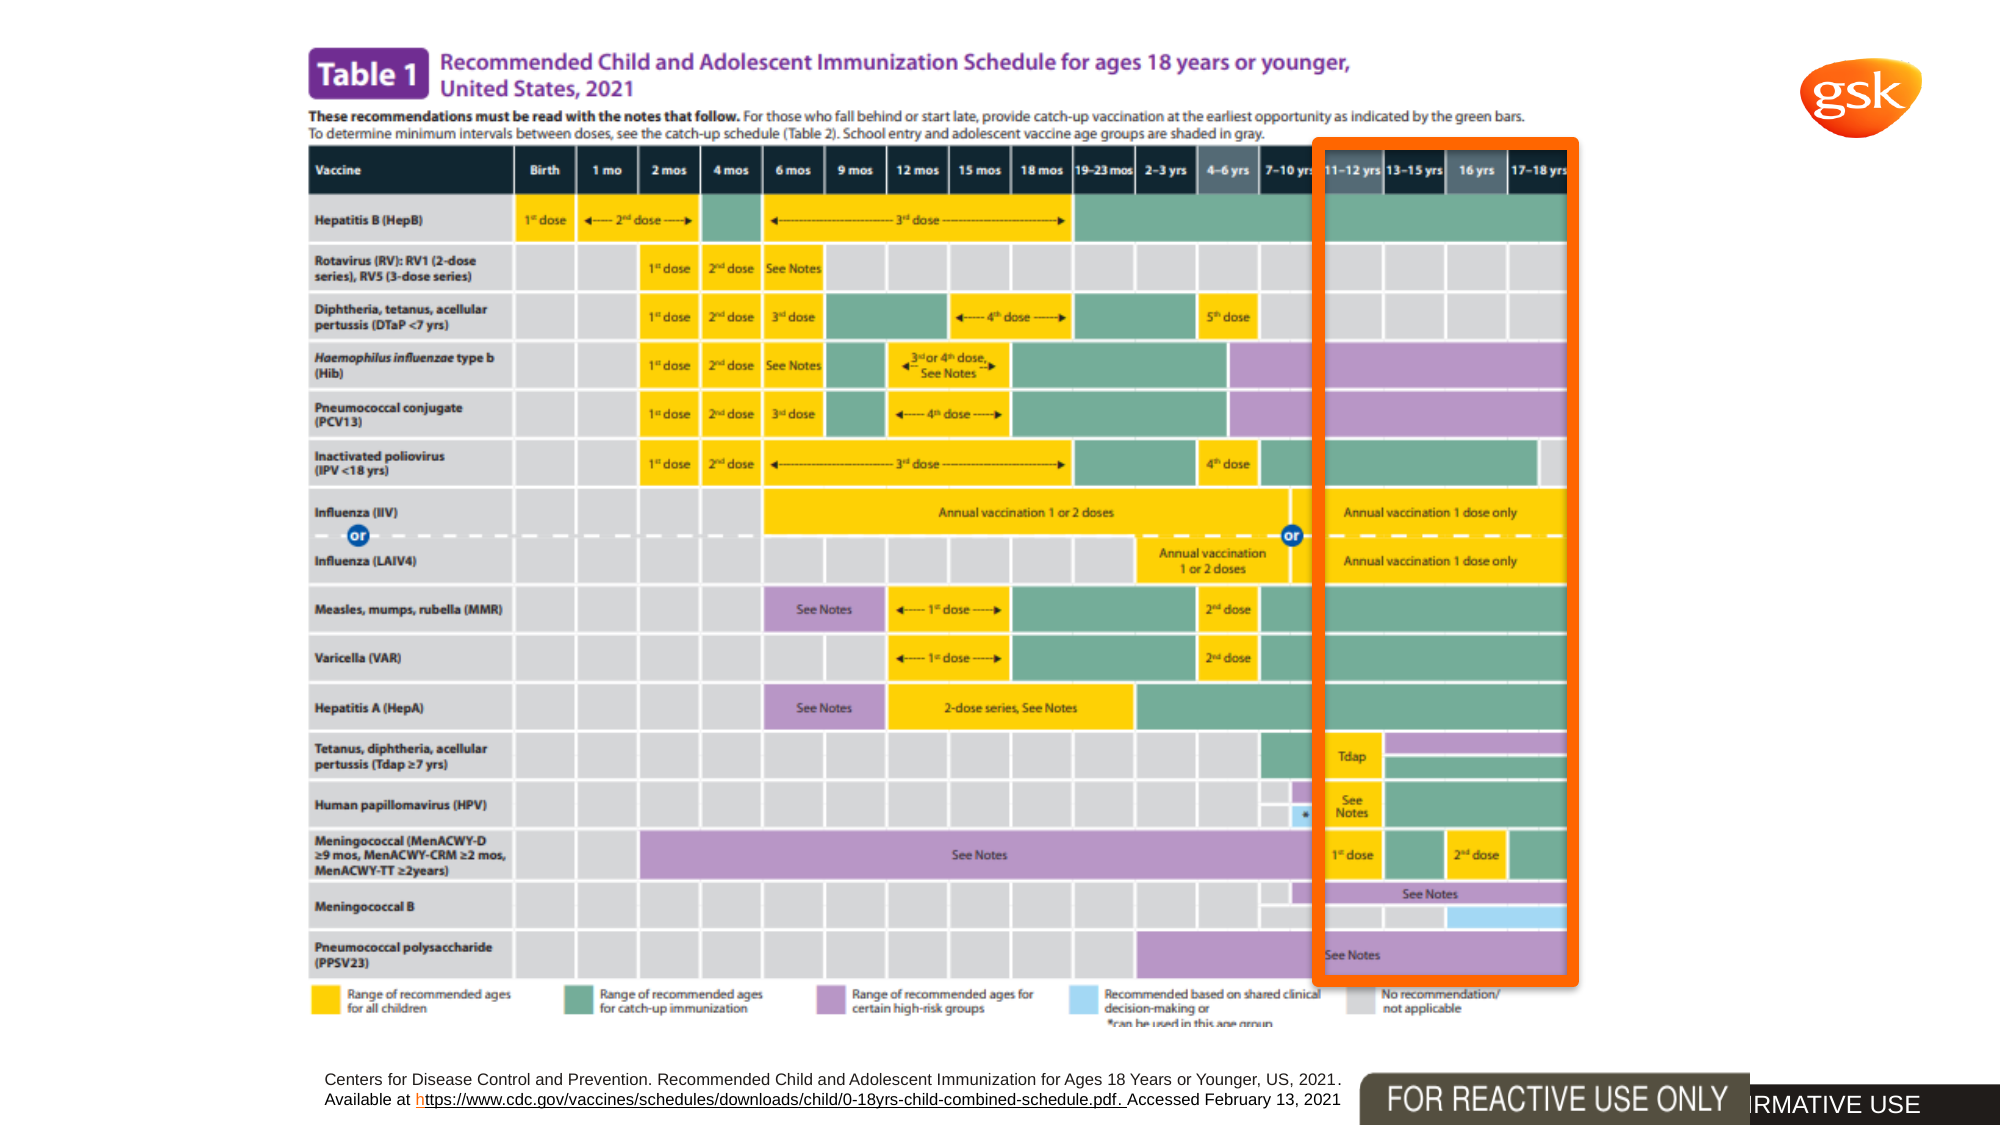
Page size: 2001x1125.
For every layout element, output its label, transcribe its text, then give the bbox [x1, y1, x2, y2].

picture [1800, 58, 1922, 138]
text_box Centers for Disease Control and Prevention. Recommended Child and Adolescent Immunization for Ages 18 Years or Younger, US, 2021. Available at https://www.cdc.gov/vaccines/schedules/downloads/child/0-18yrs-child-combined-schedule.pdf. Accessed February 13, 2021 . [309, 1061, 1422, 1116]
picture [290, 34, 1590, 1028]
picture [1357, 1069, 1751, 1125]
